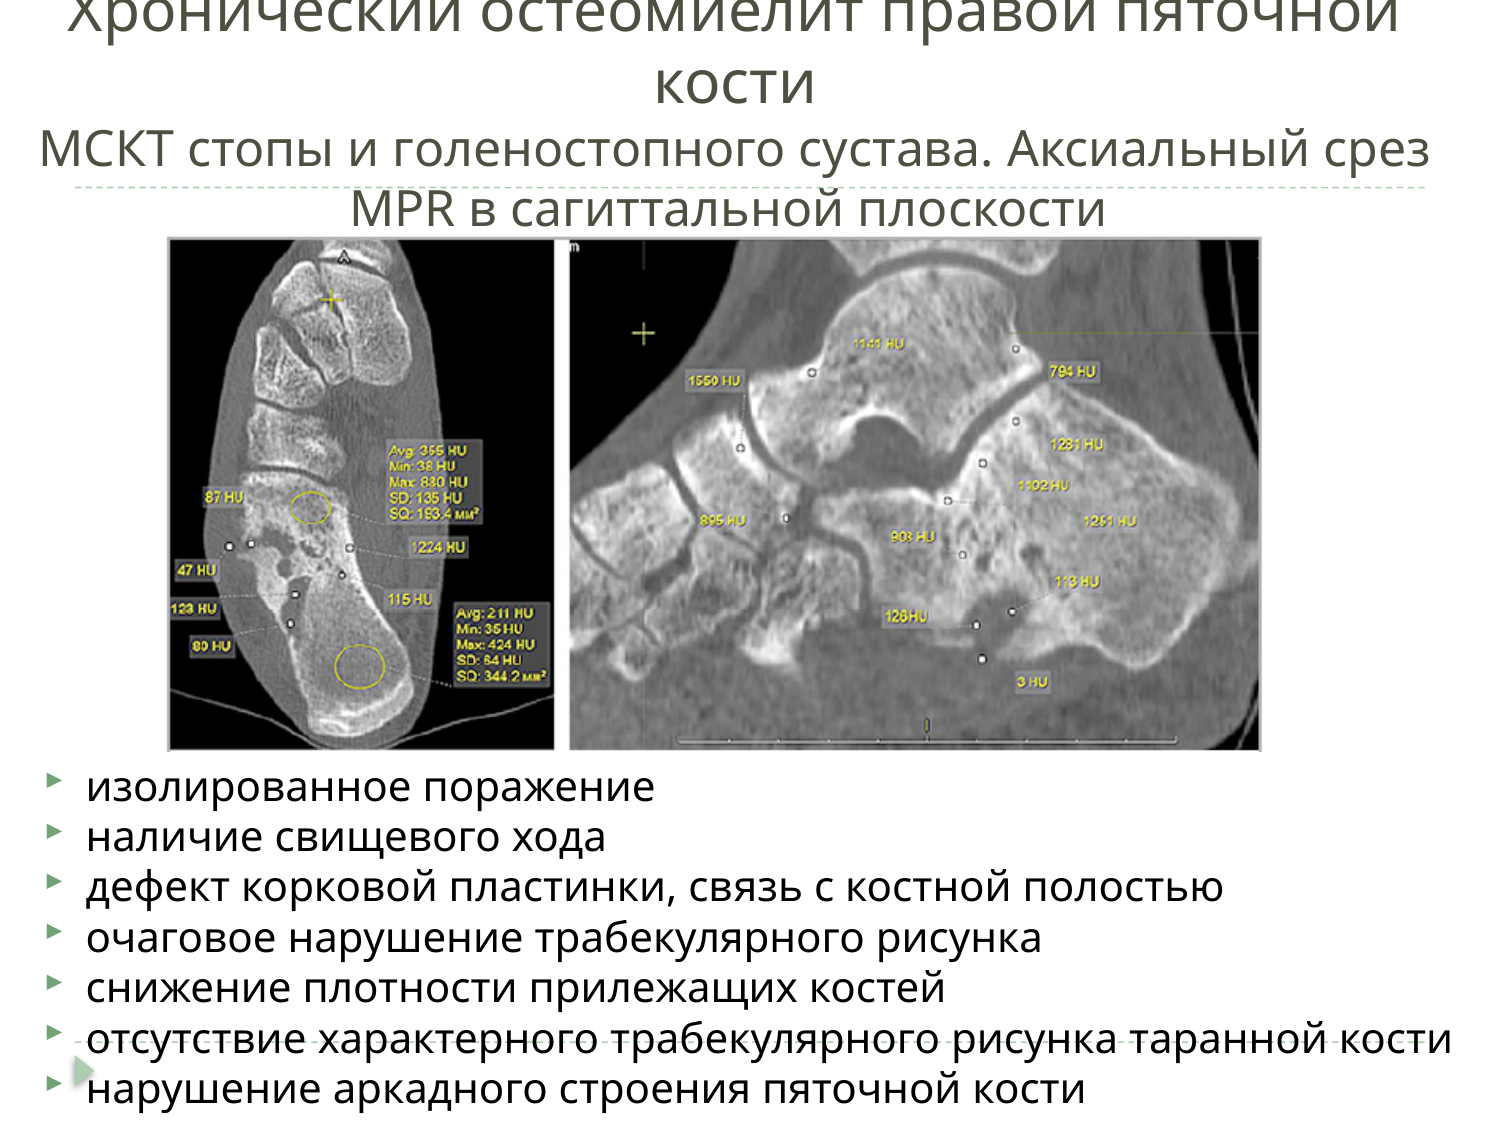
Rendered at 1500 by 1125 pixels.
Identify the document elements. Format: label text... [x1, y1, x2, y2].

list изолированное поражение наличие свищевого хода дефект корковой пластинки, связь с костной полостью очаговое нарушение трабекулярного рисунка снижение плотности прилежащих костей отсутствие характерного трабекулярного рисунка таранной кости нарушение аркадного строения пяточной кости [29, 751, 1471, 1125]
title Хронический остеомиелит правой пяточной кости МСКТ стопы и голеностопного сустава. Аксиальный срез MPR в сагиттальной плоскости [0, 19, 1471, 244]
picture [159, 232, 1267, 752]
